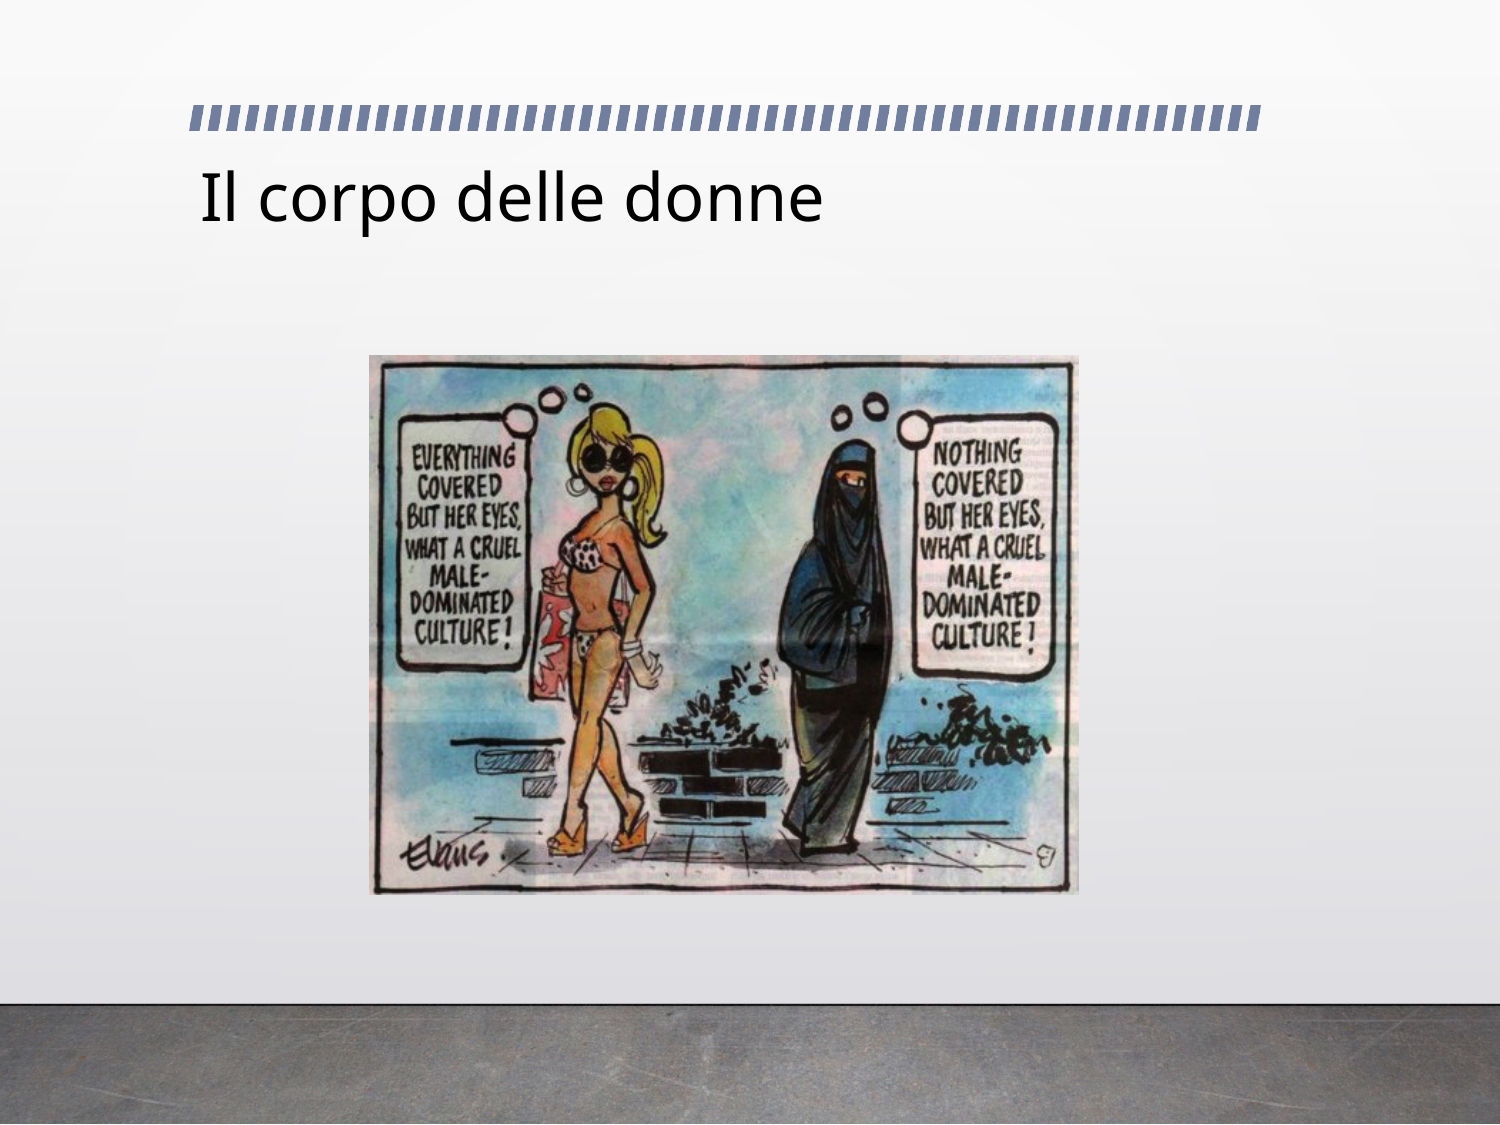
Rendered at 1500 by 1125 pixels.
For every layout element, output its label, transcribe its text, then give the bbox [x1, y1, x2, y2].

title Il corpo delle donne [185, 156, 1264, 329]
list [369, 355, 1079, 896]
picture [0, 1004, 1500, 1124]
